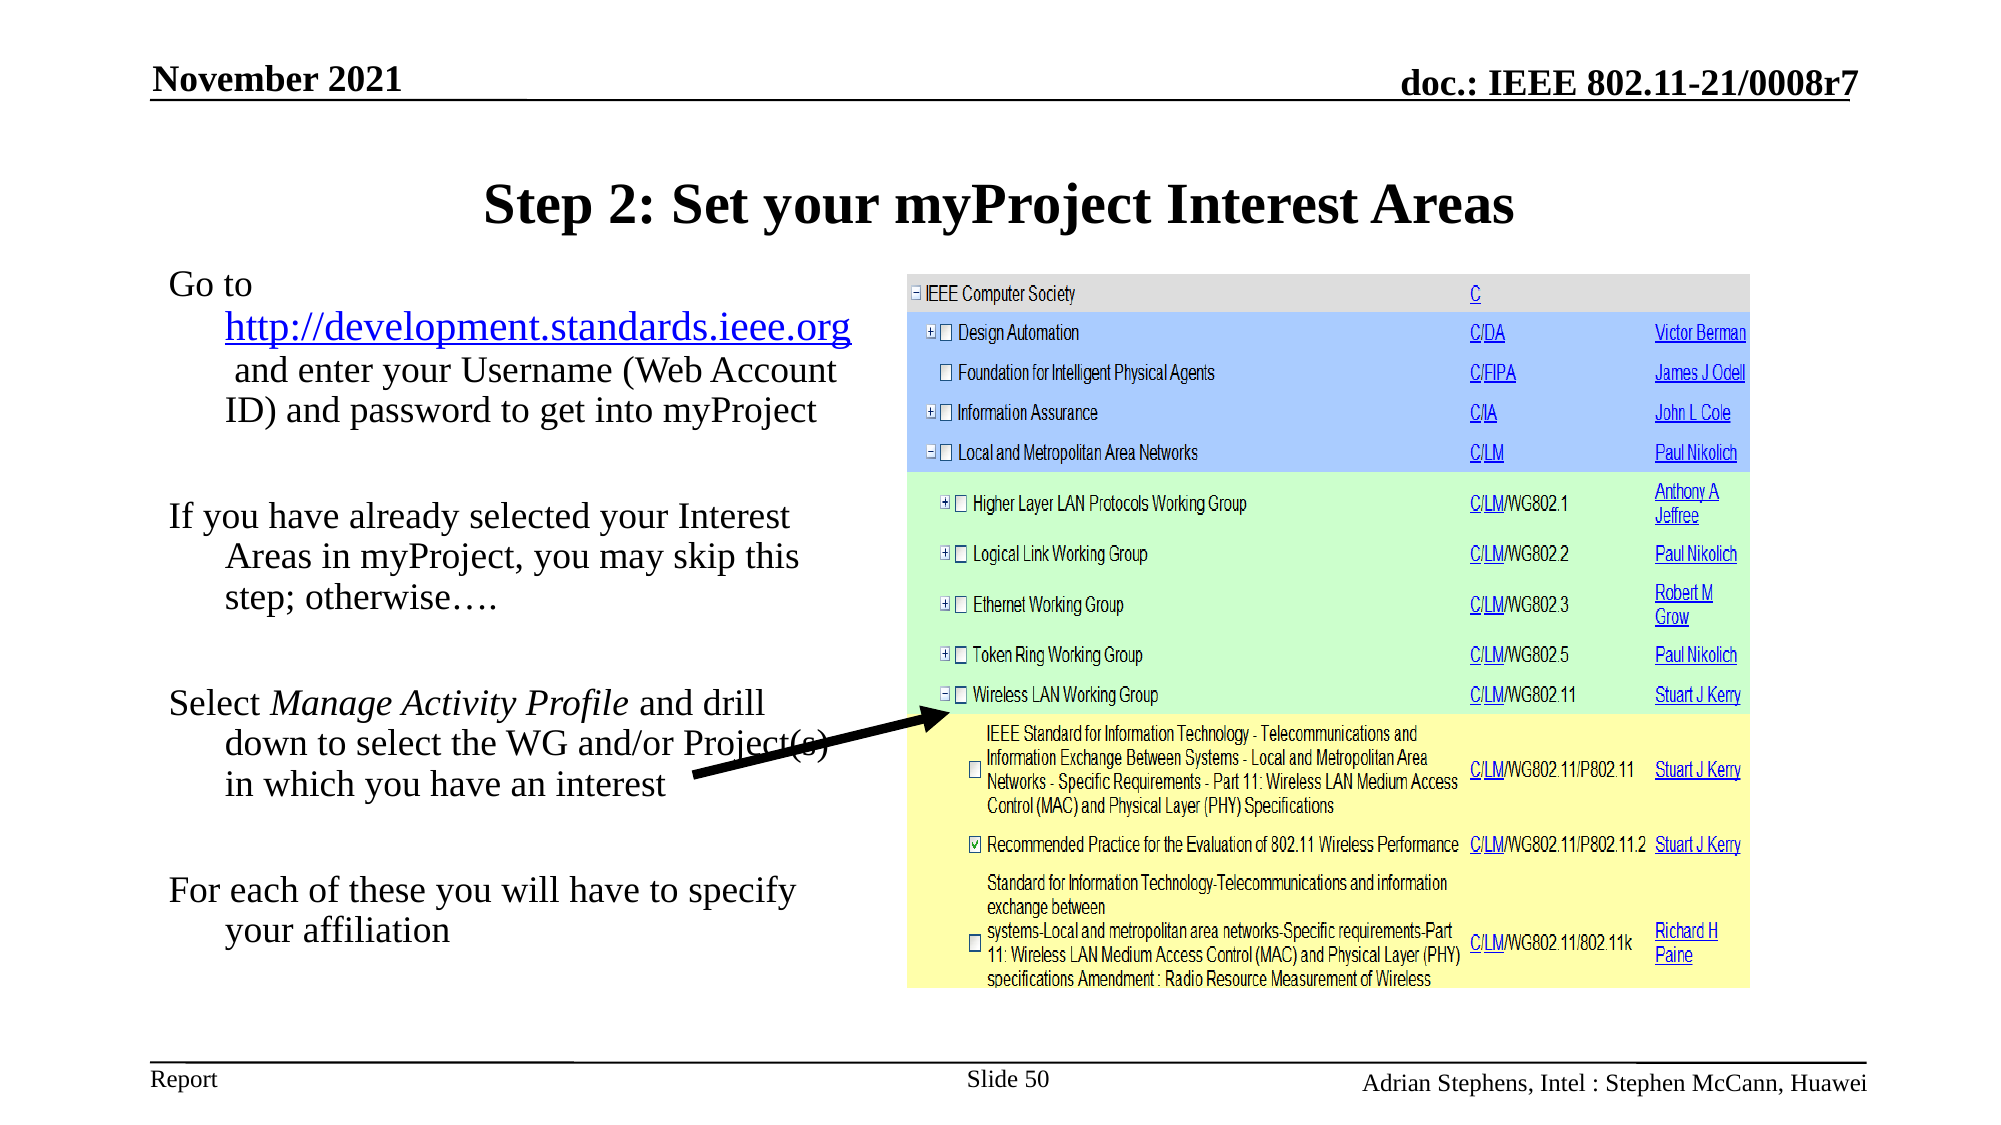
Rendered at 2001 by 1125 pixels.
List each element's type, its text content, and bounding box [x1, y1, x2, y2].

title Step 2: Set your myProject Interest Areas [149, 112, 1850, 288]
footer Adrian Stephens, Intel : Stephen McCann, Huawei [1306, 1066, 1869, 1108]
slide_number Slide 50 [950, 1061, 1067, 1123]
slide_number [152, 54, 563, 100]
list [899, 274, 1751, 988]
list Go to http://development.standards.ieee.org and enter your Username (Web Account ID) and password to get into myProject If you have already selected your Interest Areas in myProject, you may skip this step; otherwise…. Select Manage Activity Profile and drill down to select the WG and/or Project(s) in which you have an interest For each of these you will have to specify your affiliation [153, 256, 871, 1007]
